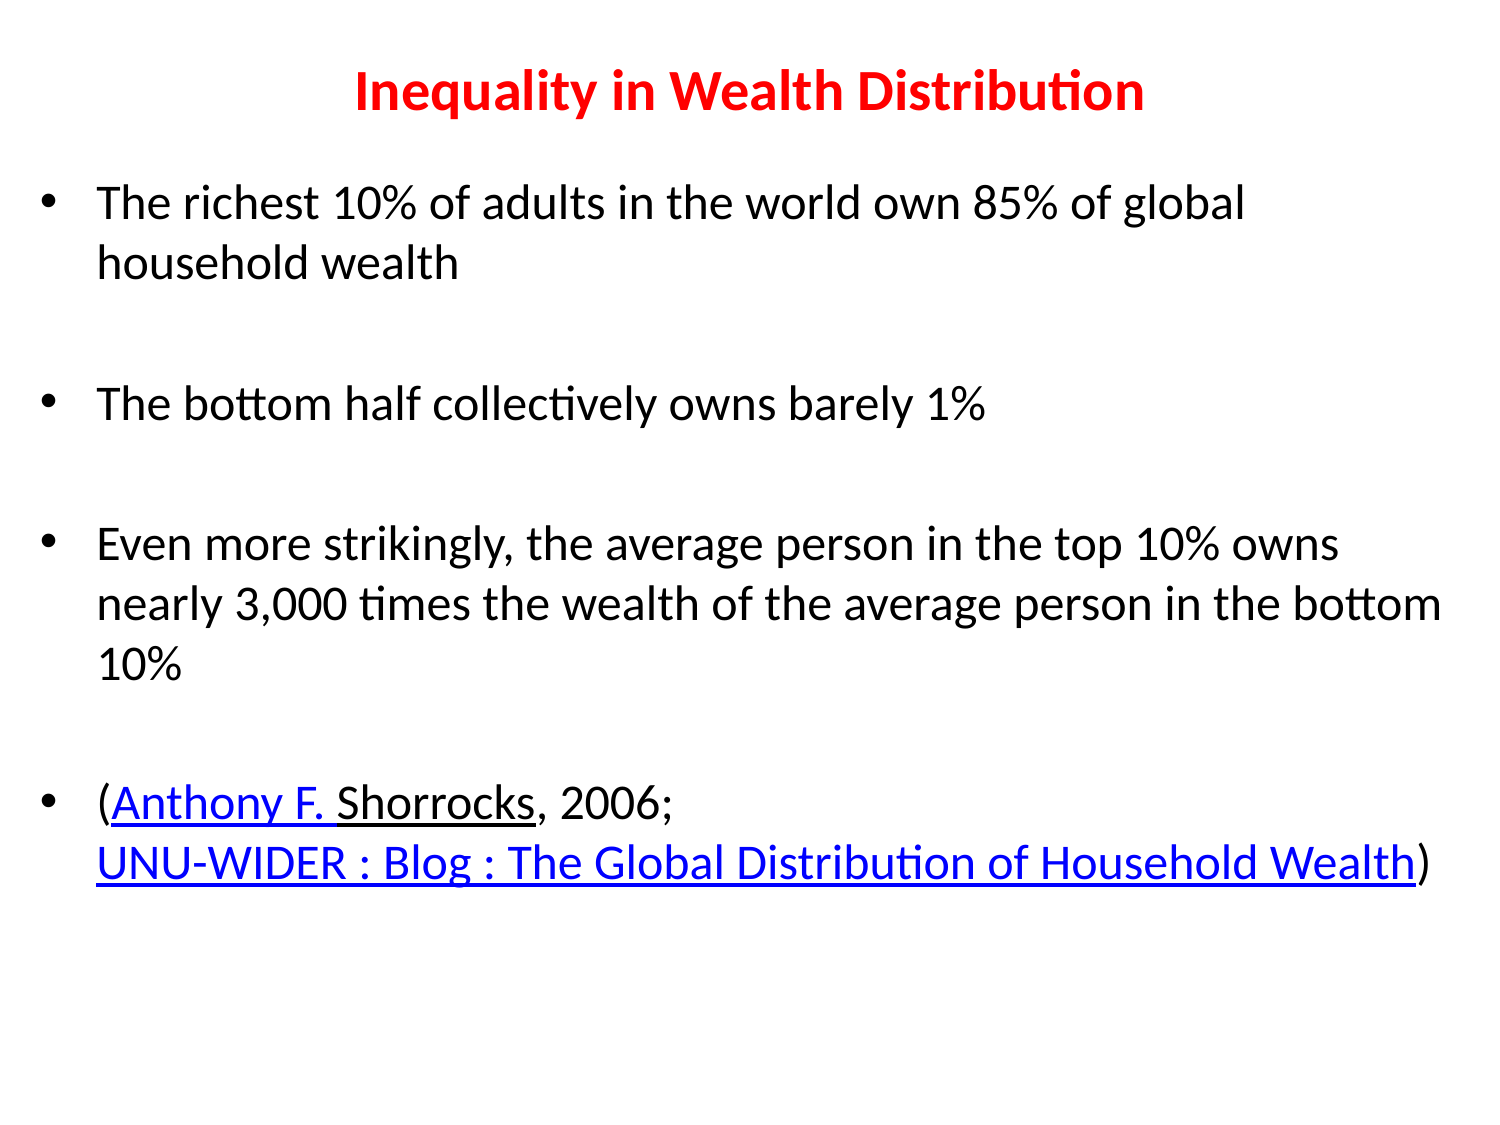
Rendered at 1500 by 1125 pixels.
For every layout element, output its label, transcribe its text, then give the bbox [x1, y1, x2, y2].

list The richest 10% of adults in the world own 85% of global household wealth The bottom half collectively owns barely 1% Even more strikingly, the average person in the top 10% owns nearly 3,000 times the wealth of the average person in the bottom 10% (Anthony F. Shorrocks, 2006; UNU-WIDER : Blog : The Global Distribution of Household Wealth) [24, 162, 1463, 1063]
title Inequality in Wealth Distribution [75, 24, 1425, 150]
